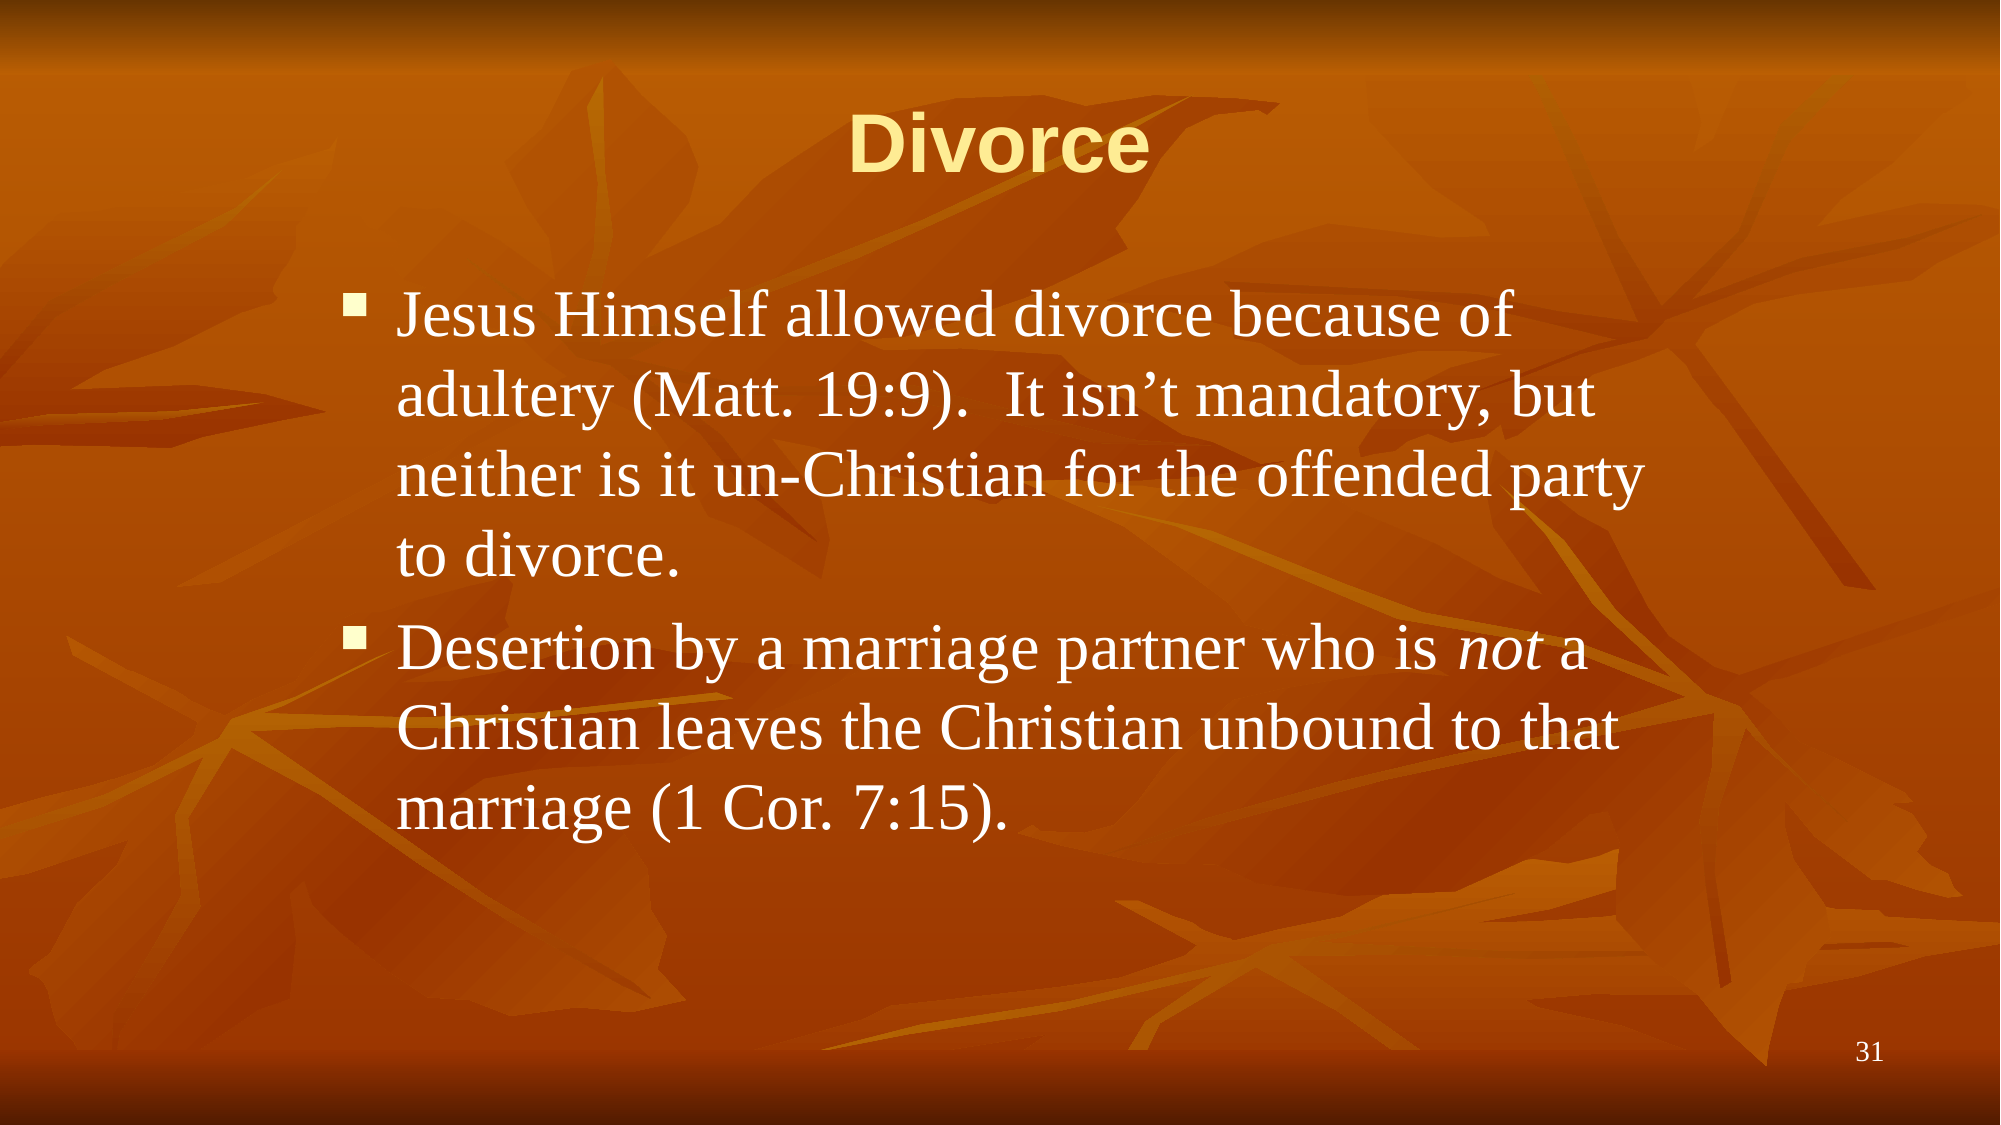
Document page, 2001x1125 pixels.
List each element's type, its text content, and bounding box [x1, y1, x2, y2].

title Divorce [99, 45, 1901, 234]
slide_number 31 [1433, 1024, 1901, 1101]
list Jesus Himself allowed divorce because of adultery (Matt. 19:9). It isn’t mandatory, but neither is it un-Christian for the offended party to divorce. Desertion by a marriage partner who is not a Christian leaves the Christian unbound to that marriage (1 Cor. 7:15). [324, 262, 1676, 1063]
